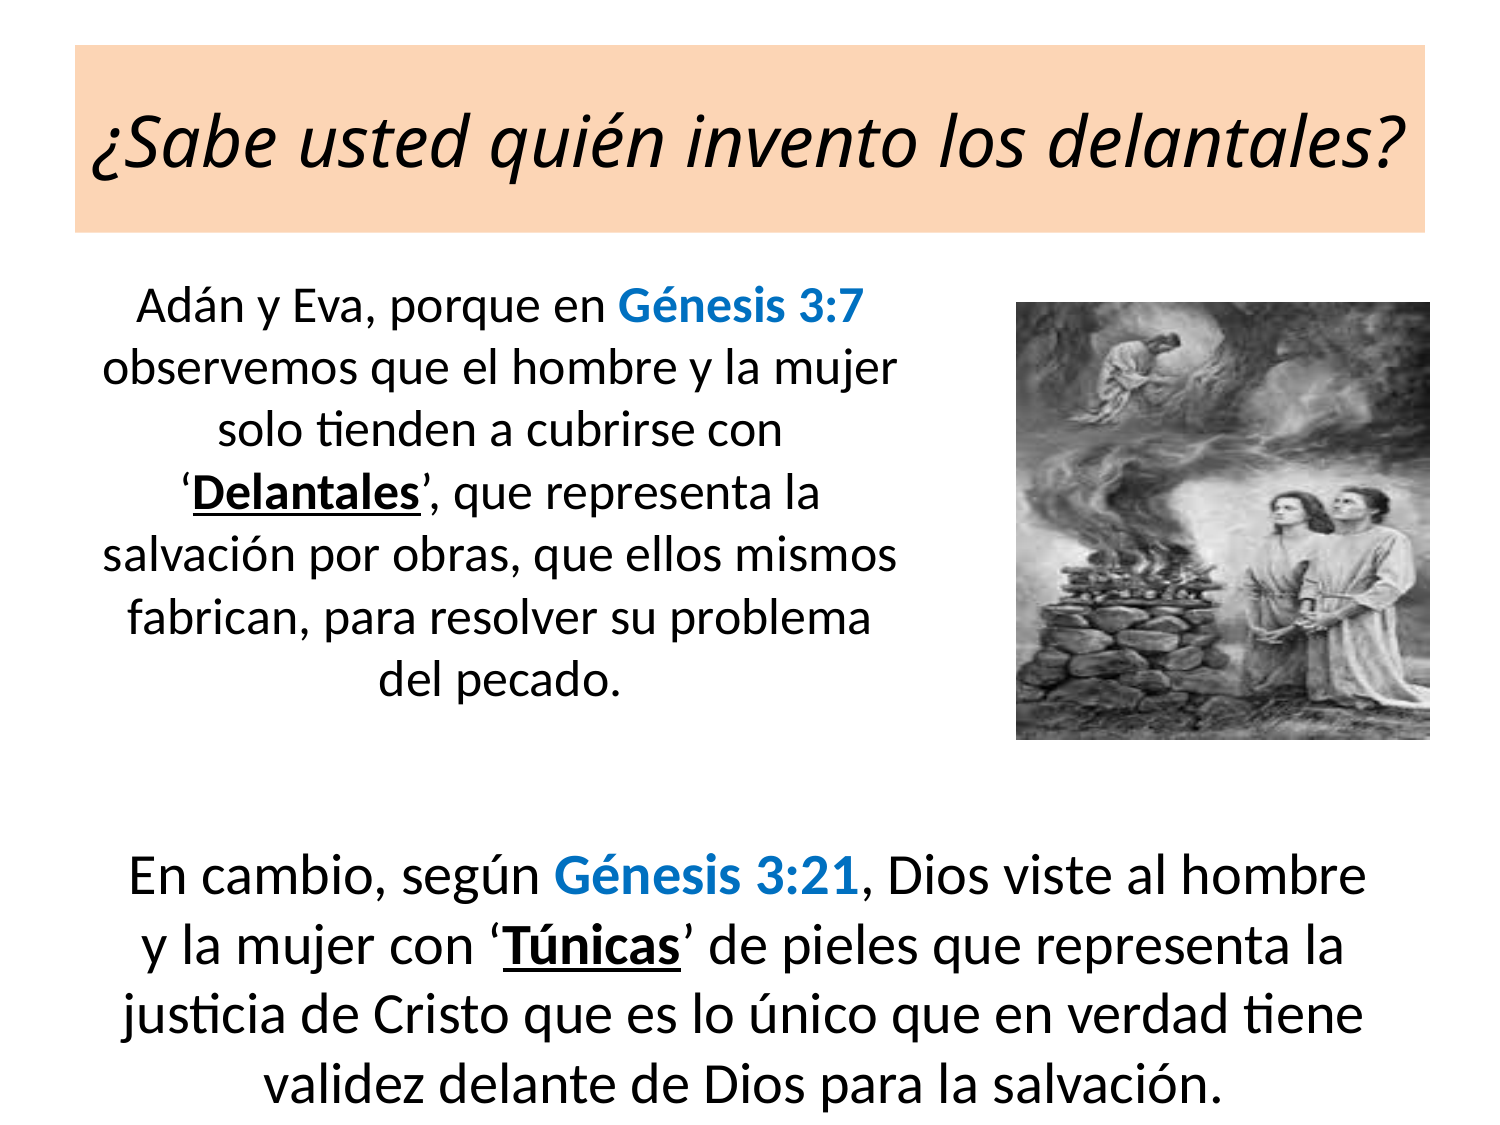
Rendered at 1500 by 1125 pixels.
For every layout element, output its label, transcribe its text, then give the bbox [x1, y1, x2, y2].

title ¿Sabe usted quién invento los delantales? [75, 45, 1425, 233]
picture [1015, 302, 1430, 740]
list Adán y Eva, porque en Génesis 3:7 observemos que el hombre y la mujer solo tienden a cubrirse con ‘Delantales’, que representa la salvación por obras, que ellos mismos fabrican, para resolver su problema del pecado. [75, 262, 928, 716]
text_box En cambio, según Génesis 3:21, Dios viste al hombre y la mujer con ‘Túnicas’ de pieles que representa la justicia de Cristo que es lo único que en verdad tiene validez delante de Dios para la salvación. [88, 828, 1400, 1123]
